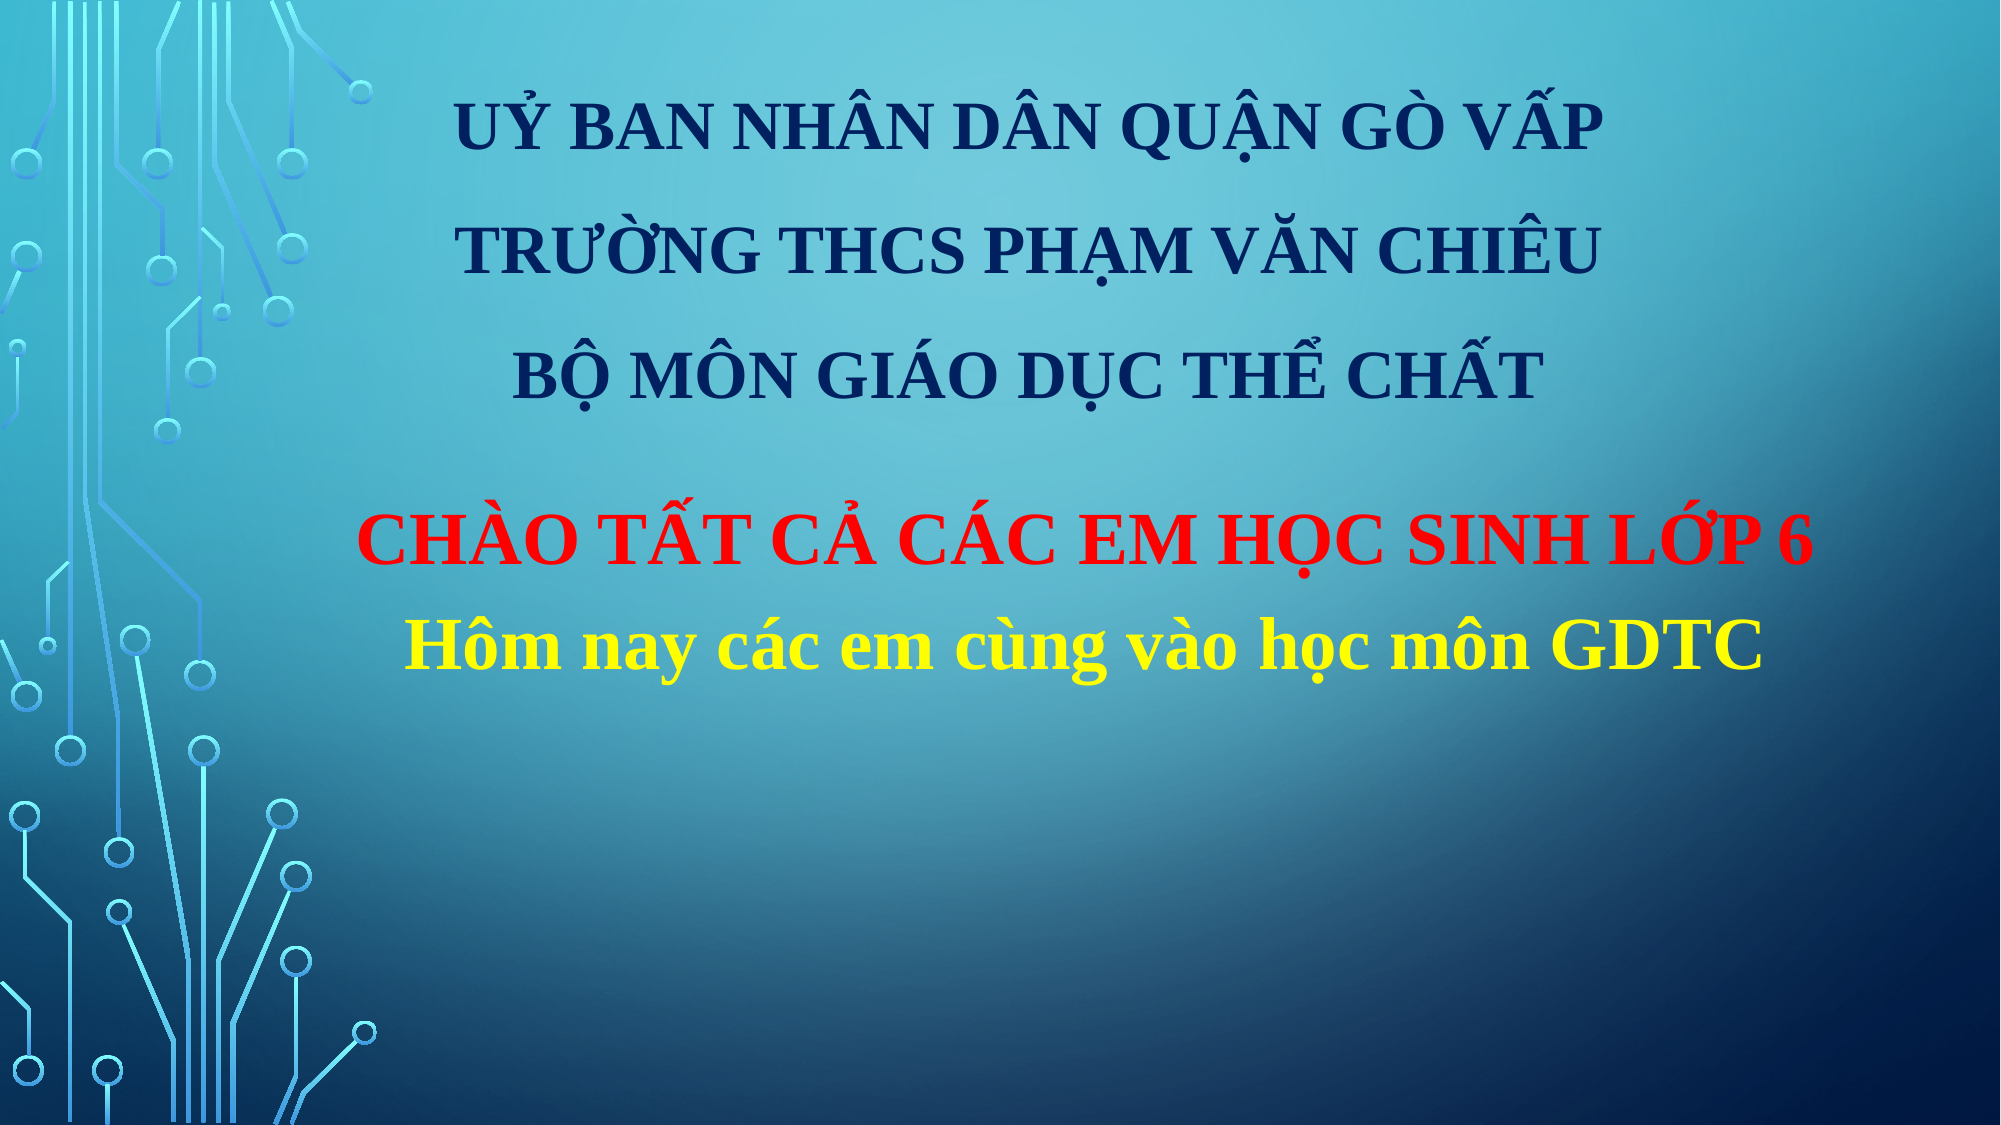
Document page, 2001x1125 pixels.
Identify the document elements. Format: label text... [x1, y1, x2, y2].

title UỶ BAN NHÂN DÂN QUẬN GÒ VẤP TRƯỜNG THCS PHẠM VĂN CHIÊU BỘ MÔN GIÁO DỤC THỂ CHẤT [307, 27, 1750, 420]
text_box CHÀO TẤT CẢ CÁC EM HỌC SINH LỚP 6 Hôm nay các em cùng vào học môn GDTC [253, 482, 1919, 692]
subtitle [364, 692, 1807, 868]
